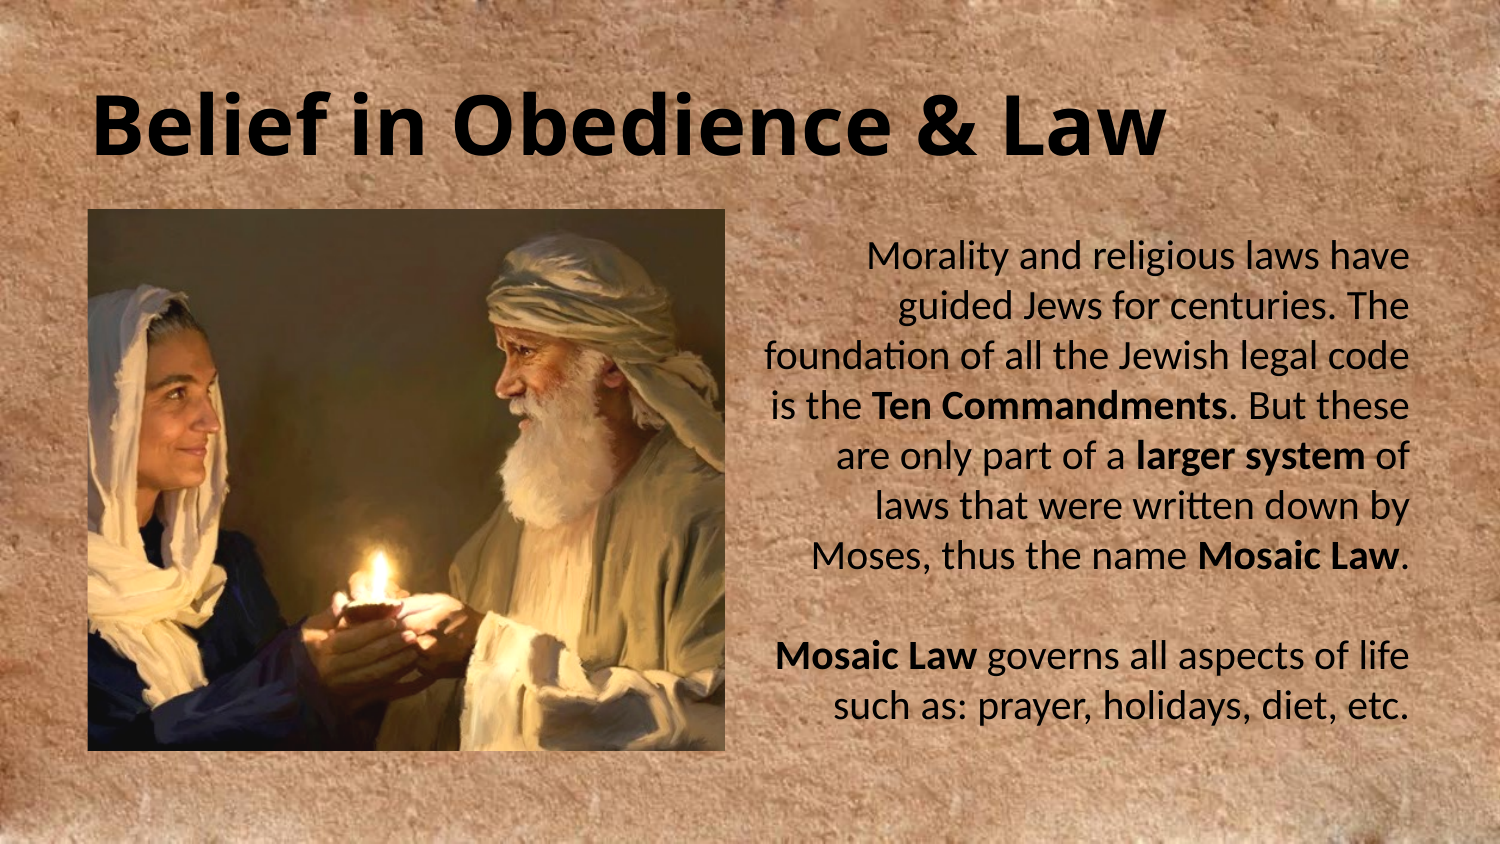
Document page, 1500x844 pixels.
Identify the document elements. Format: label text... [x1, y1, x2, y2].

text_box Morality and religious laws have guided Jews for centuries. The foundation of all the Jewish legal code is the Ten Commandments. But these are only part of a larger system of laws that were written down by Moses, thus the name Mosaic Law. Mosaic Law governs all aspects of life such as: prayer, holidays, diet, etc. [737, 220, 1425, 736]
text_box Belief in Obedience & Law [74, 64, 1500, 172]
picture [0, 0, 1500, 844]
